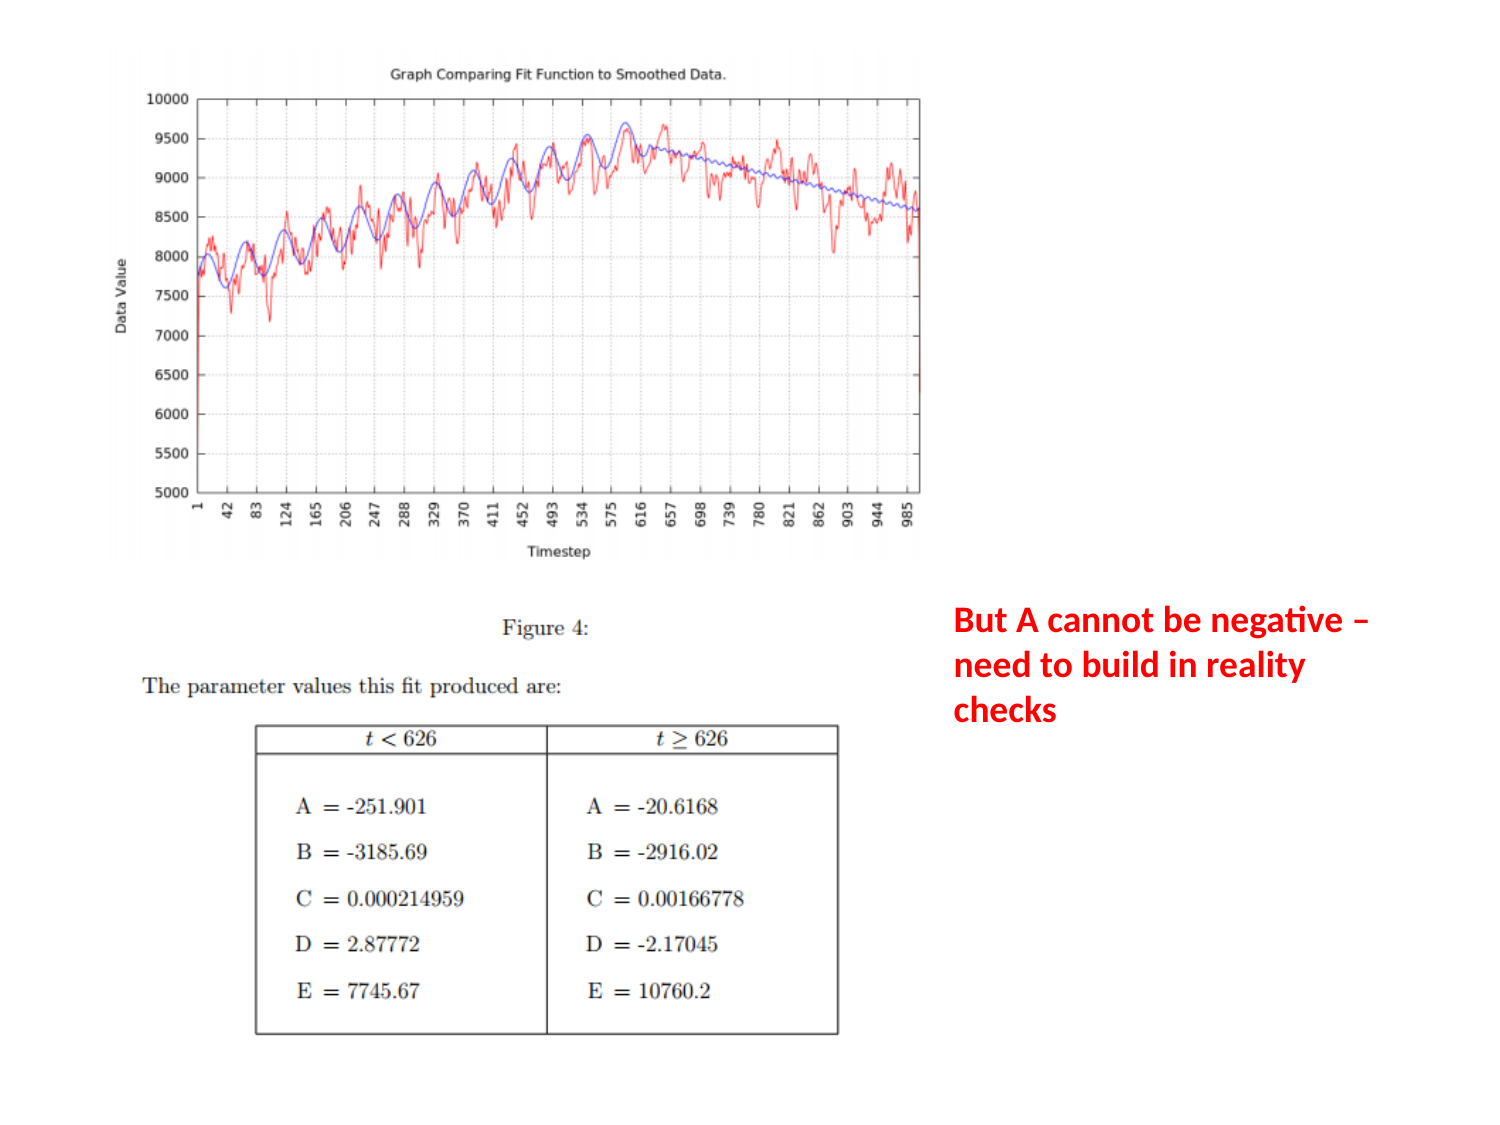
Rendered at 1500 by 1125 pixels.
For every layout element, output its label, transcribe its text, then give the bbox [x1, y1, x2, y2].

text_box But A cannot be negative – need to build in reality checks [943, 587, 1400, 738]
picture [74, 49, 940, 1048]
